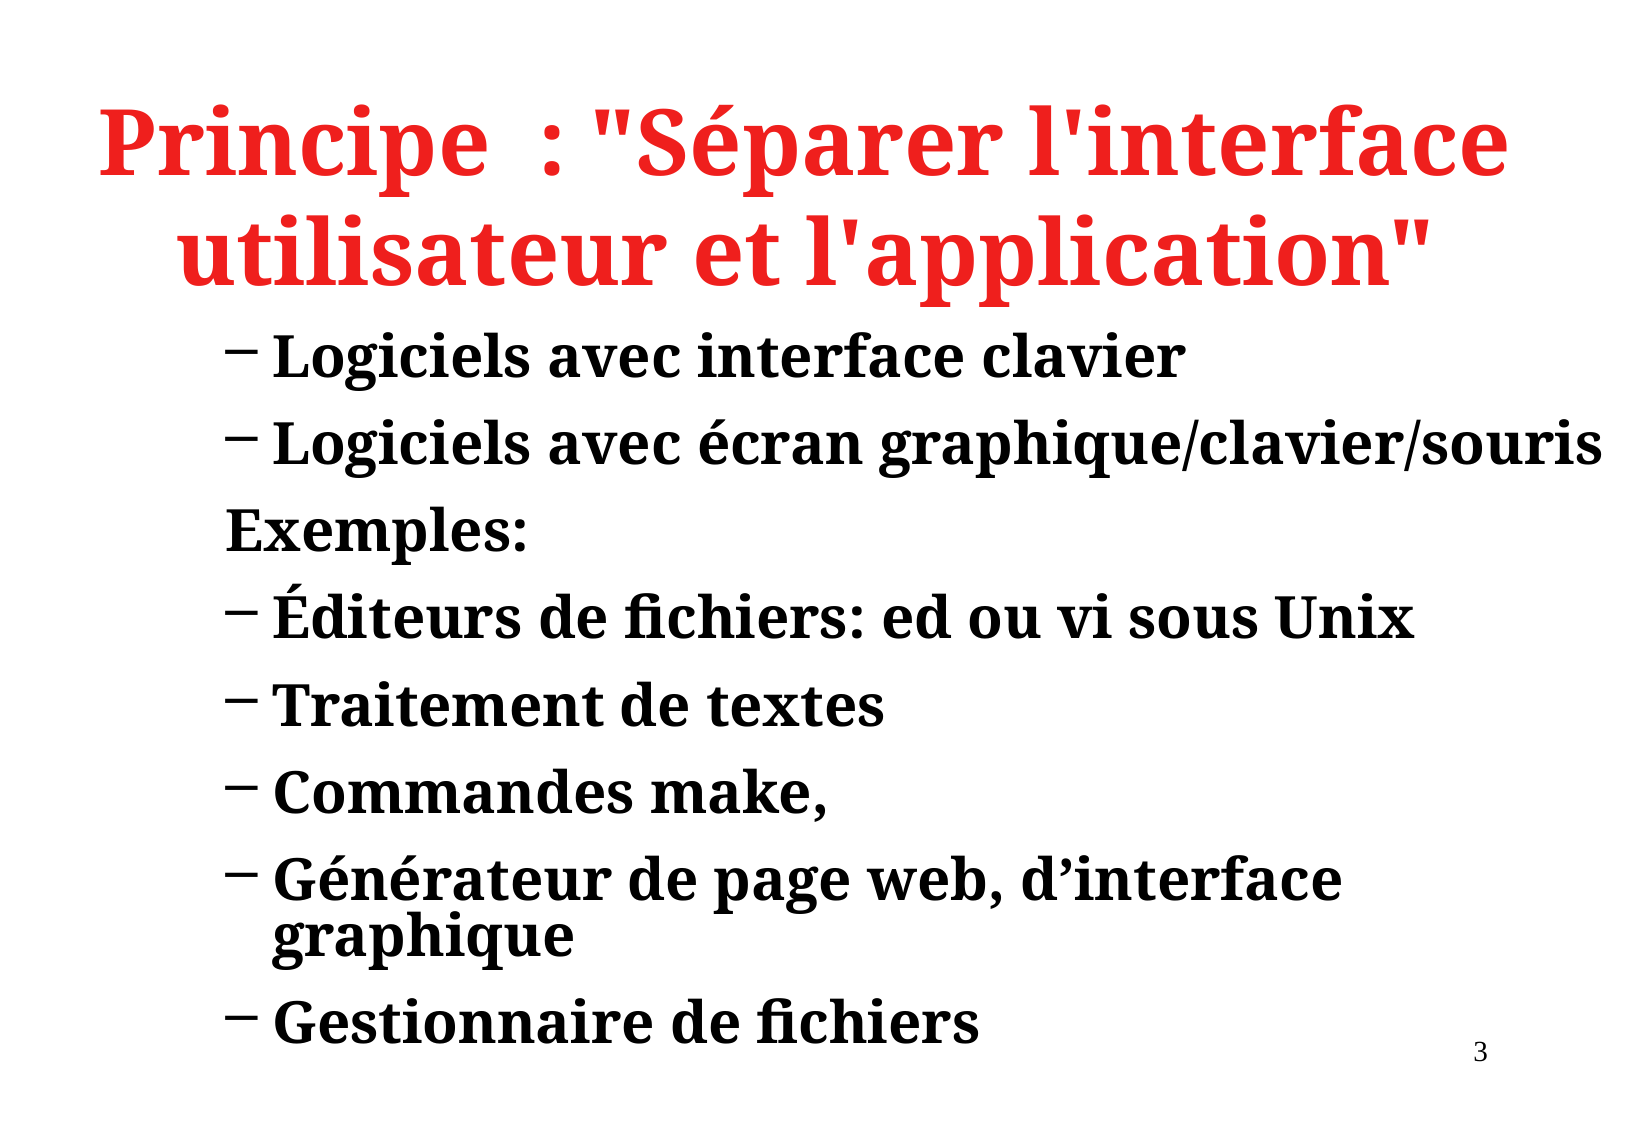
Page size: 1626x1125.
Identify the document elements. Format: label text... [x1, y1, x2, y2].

list Logiciels avec interface clavier Logiciels avec écran graphique/clavier/souris Exemples: Éditeurs de fichiers: ed ou vi sous Unix Traitement de textes Commandes make, Générateur de page web, d’interface graphique Gestionnaire de fichiers [135, 324, 1625, 1125]
title Principe : "Séparer l'interface utilisateur et l'application" [54, 99, 1558, 288]
